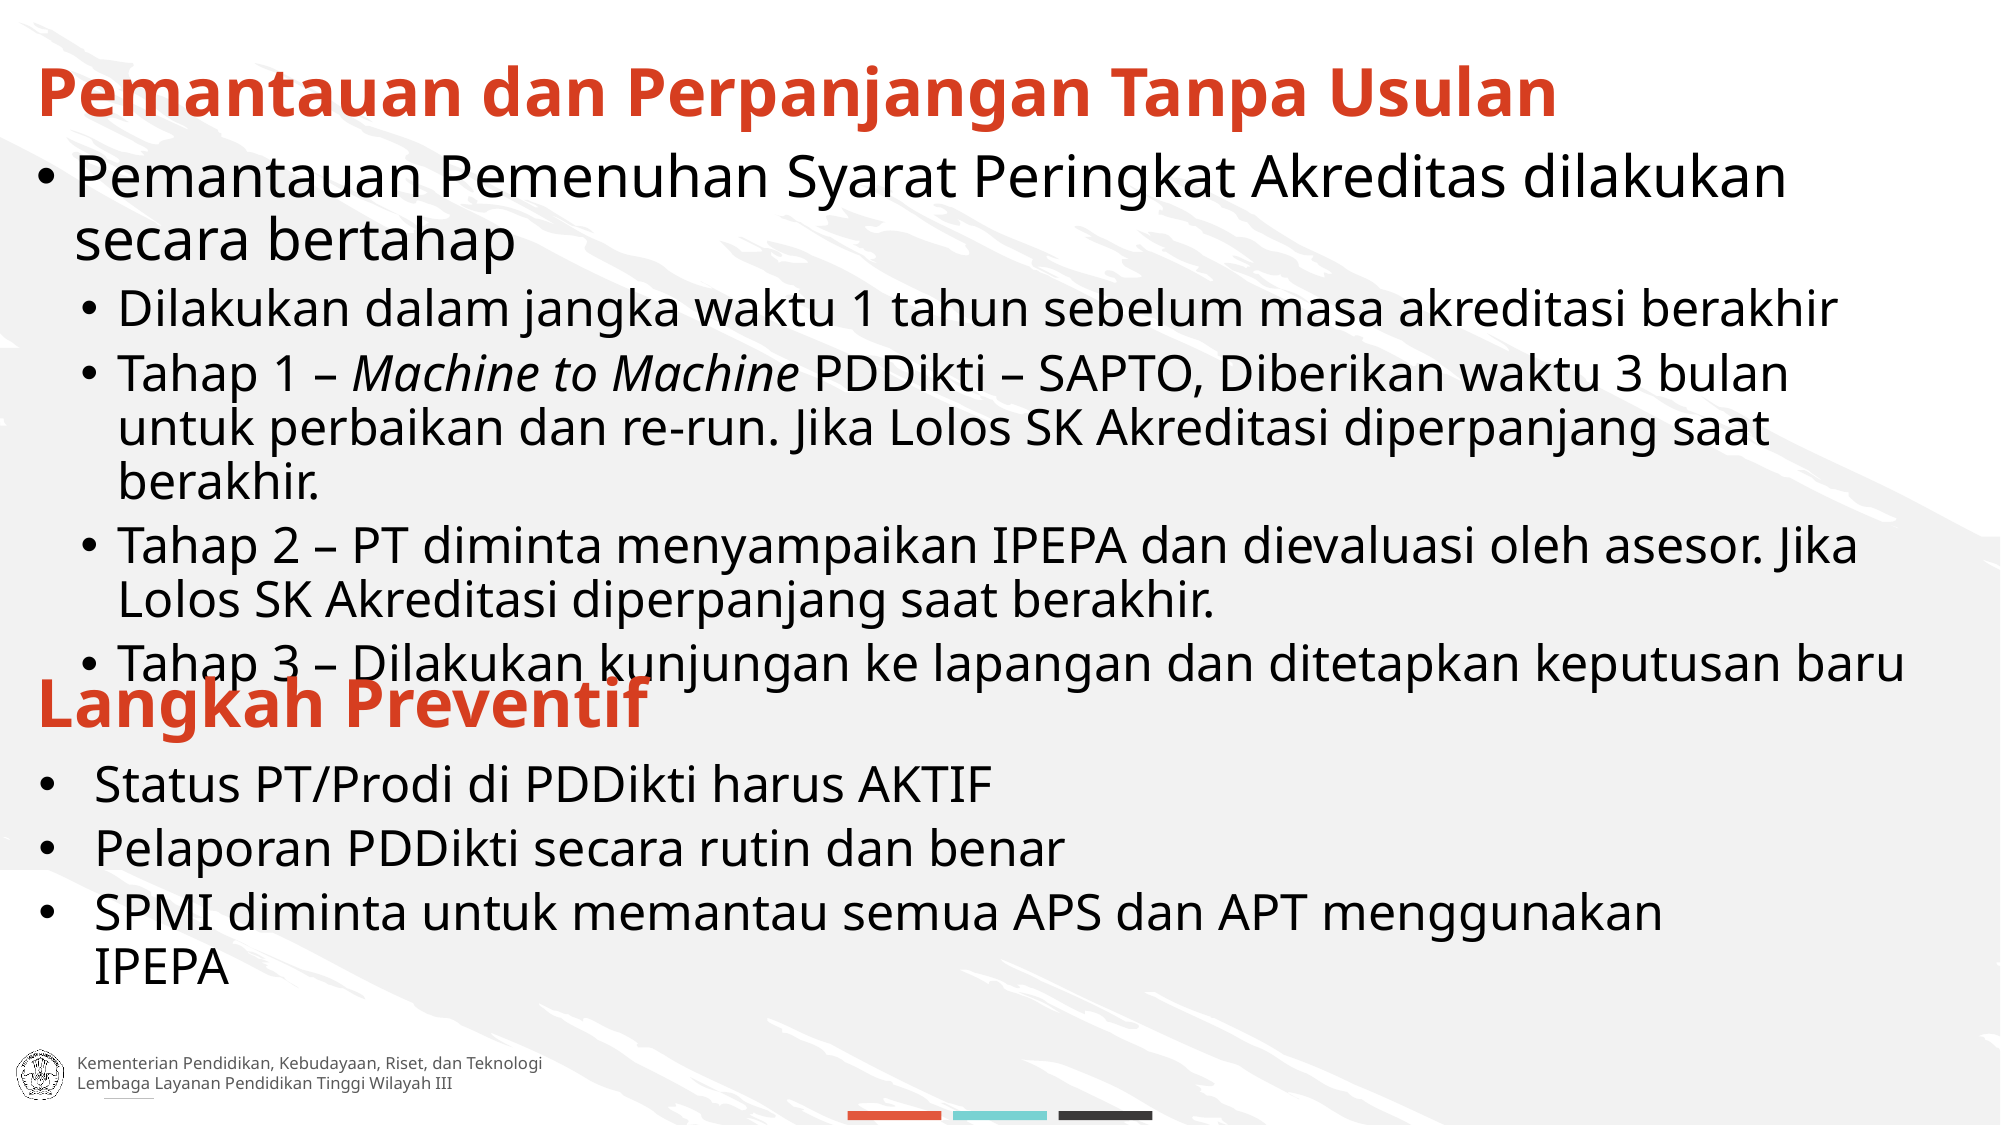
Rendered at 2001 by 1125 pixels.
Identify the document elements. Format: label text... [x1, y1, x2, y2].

text_box Langkah Preventif [21, 679, 1818, 749]
text_box Status PT/Prodi di PDDikti harus AKTIF Pelaporan PDDikti secara rutin dan benar SPMI diminta untuk memantau semua APS dan APT menggunakan IPEPA [21, 751, 1747, 986]
text_box Pemantauan dan Perpanjangan Tanpa Usulan [21, 68, 1818, 138]
text_box Pemantauan Pemenuhan Syarat Peringkat Akreditas dilakukan secara bertahap Dilakukan dalam jangka waktu 1 tahun sebelum masa akreditasi berakhir Tahap 1 – Machine to Machine PDDikti – SAPTO, Diberikan waktu 3 bulan untuk perbaikan dan re-run. Jika Lolos SK Akreditasi diperpanjang saat berakhir. Tahap 2 – PT diminta menyampaikan IPEPA dan dievaluasi oleh asesor. Jika Lolos SK Akreditasi diperpanjang saat berakhir. Tahap 3 – Dilakukan kunjungan ke lapangan dan ditetapkan keputusan baru [21, 139, 1939, 596]
